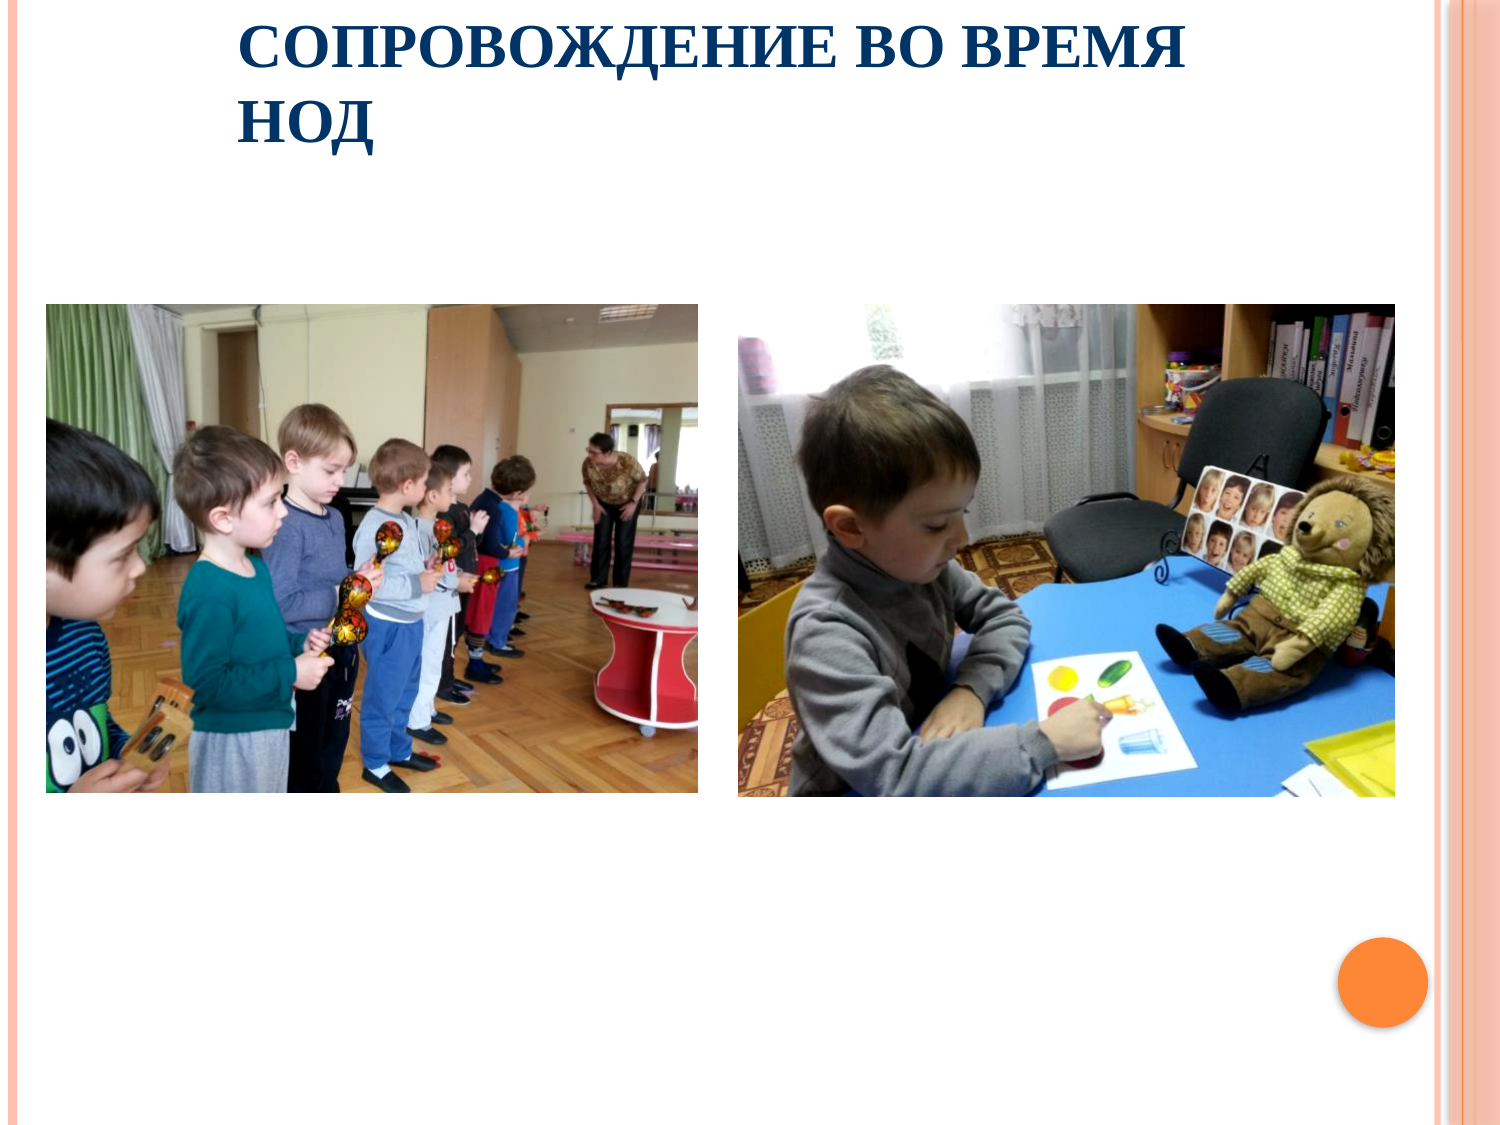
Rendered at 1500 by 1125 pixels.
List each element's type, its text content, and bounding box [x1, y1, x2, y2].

title Сопровождение во время НОД [222, 46, 1266, 163]
picture [737, 304, 1396, 798]
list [46, 304, 698, 793]
